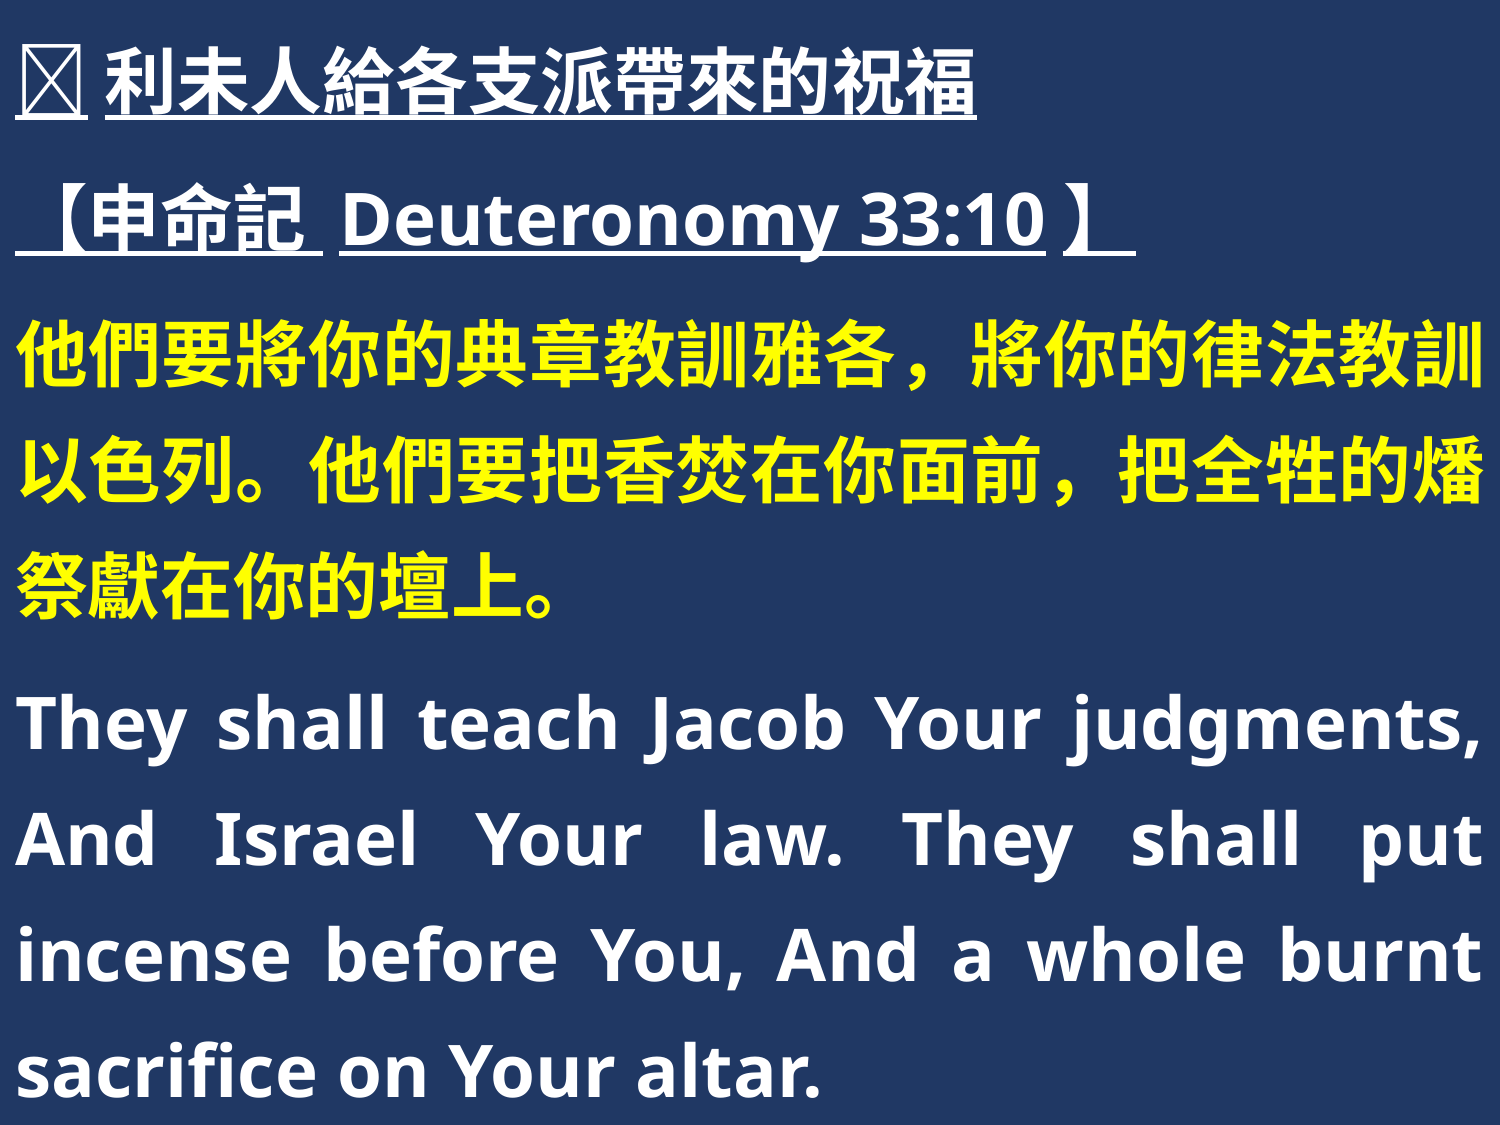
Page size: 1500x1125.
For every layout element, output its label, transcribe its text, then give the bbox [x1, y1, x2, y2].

list 利未人給各支派帶來的祝福 【申命記 Deuteronomy 33:10】 他們要將你的典章教訓雅各，將你的律法教訓以色列。他們要把香焚在你面前，把全牲的燔祭獻在你的壇上。 They shall teach Jacob Your judgments, And Israel Your law. They shall put incense before You, And a whole burnt sacrifice on Your altar. [0, 0, 1500, 1125]
